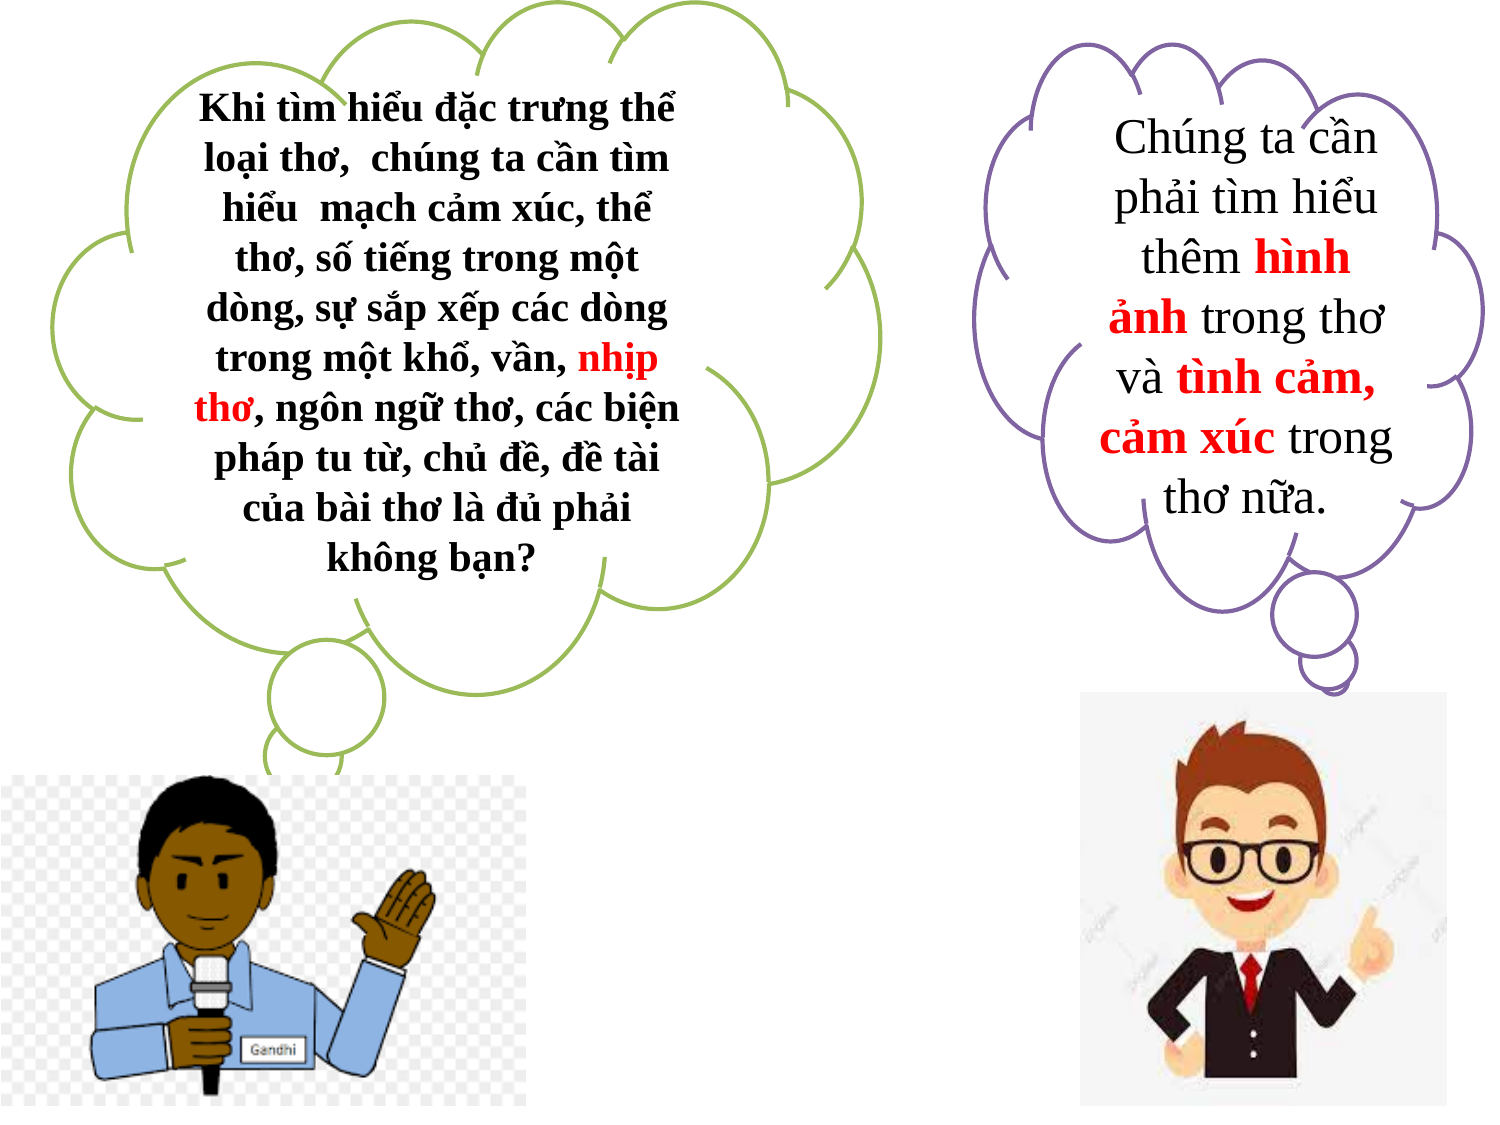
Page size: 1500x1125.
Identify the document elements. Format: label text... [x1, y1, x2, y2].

text_box Chúng ta cần phải tìm hiểu thêm hình ảnh trong thơ và tình cảm, cảm xúc trong thơ nữa. [972, 42, 1485, 690]
text_box Khi tìm hiểu đặc trưng thể loại thơ, chúng ta cần tìm hiểu mạch cảm xúc, thể thơ, số tiếng trong một dòng, sự sắp xếp các dòng trong một khổ, vần, nhịp thơ, ngôn ngữ thơ, các biện pháp tu từ, chủ đề, đề tài của bài thơ là đủ phải không bạn? [50, 0, 883, 773]
picture [1080, 692, 1448, 1107]
picture [1, 774, 526, 1107]
